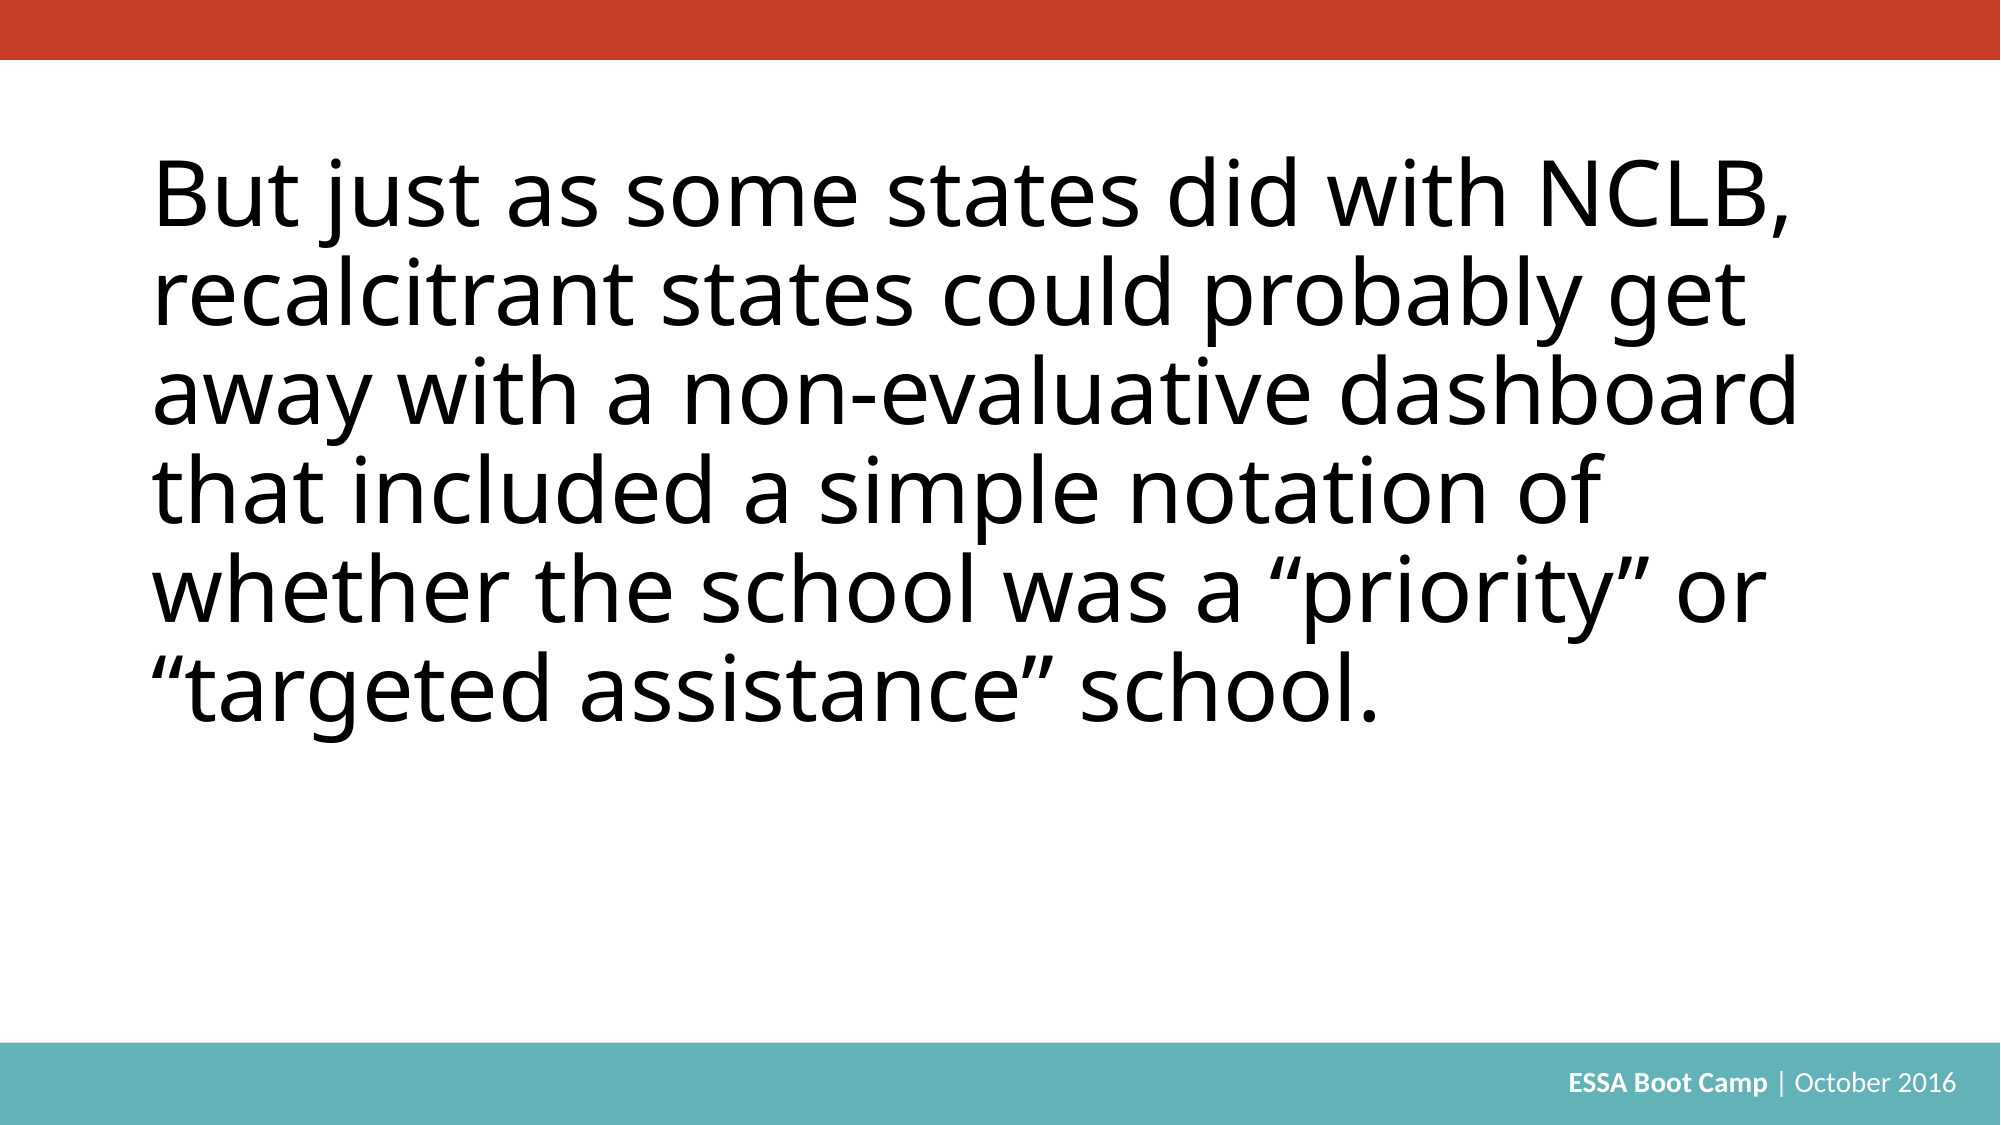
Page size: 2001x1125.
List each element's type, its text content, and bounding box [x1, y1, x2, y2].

title But just as some states did with NCLB, recalcitrant states could probably get away with a non-evaluative dashboard that included a simple notation of whether the school was a “priority” or “targeted assistance” school. [136, 280, 1862, 749]
